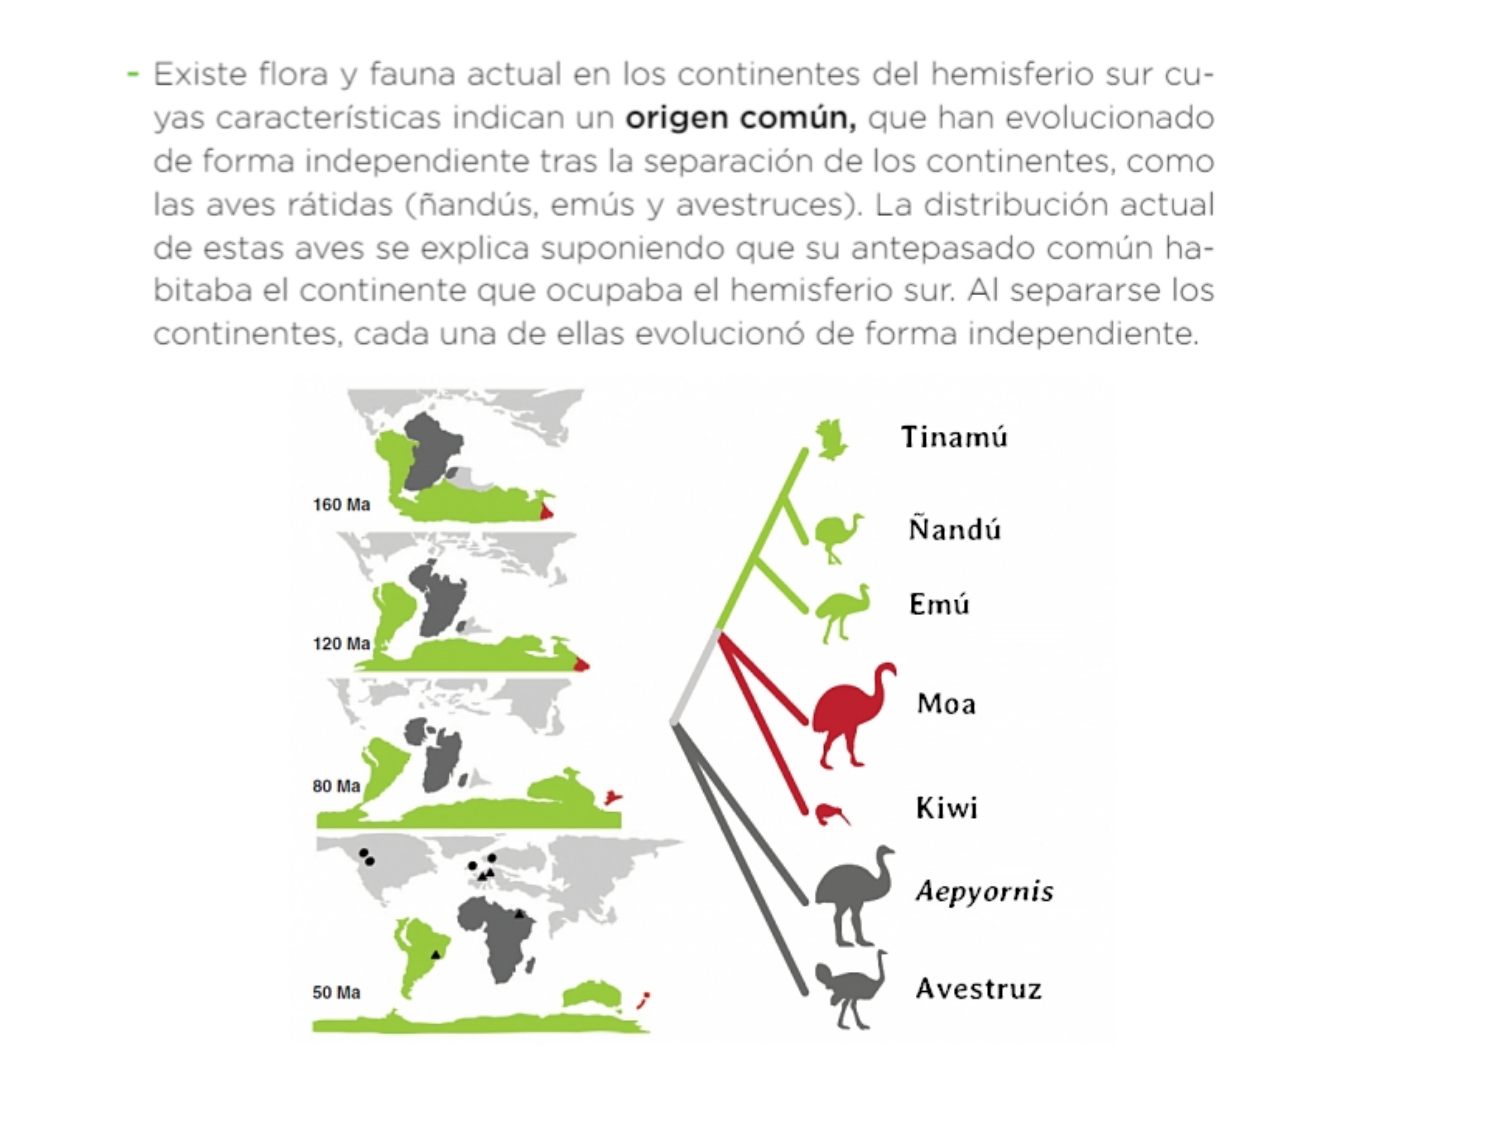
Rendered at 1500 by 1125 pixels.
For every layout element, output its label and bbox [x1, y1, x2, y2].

picture [288, 373, 1117, 1045]
picture [76, 42, 1244, 370]
